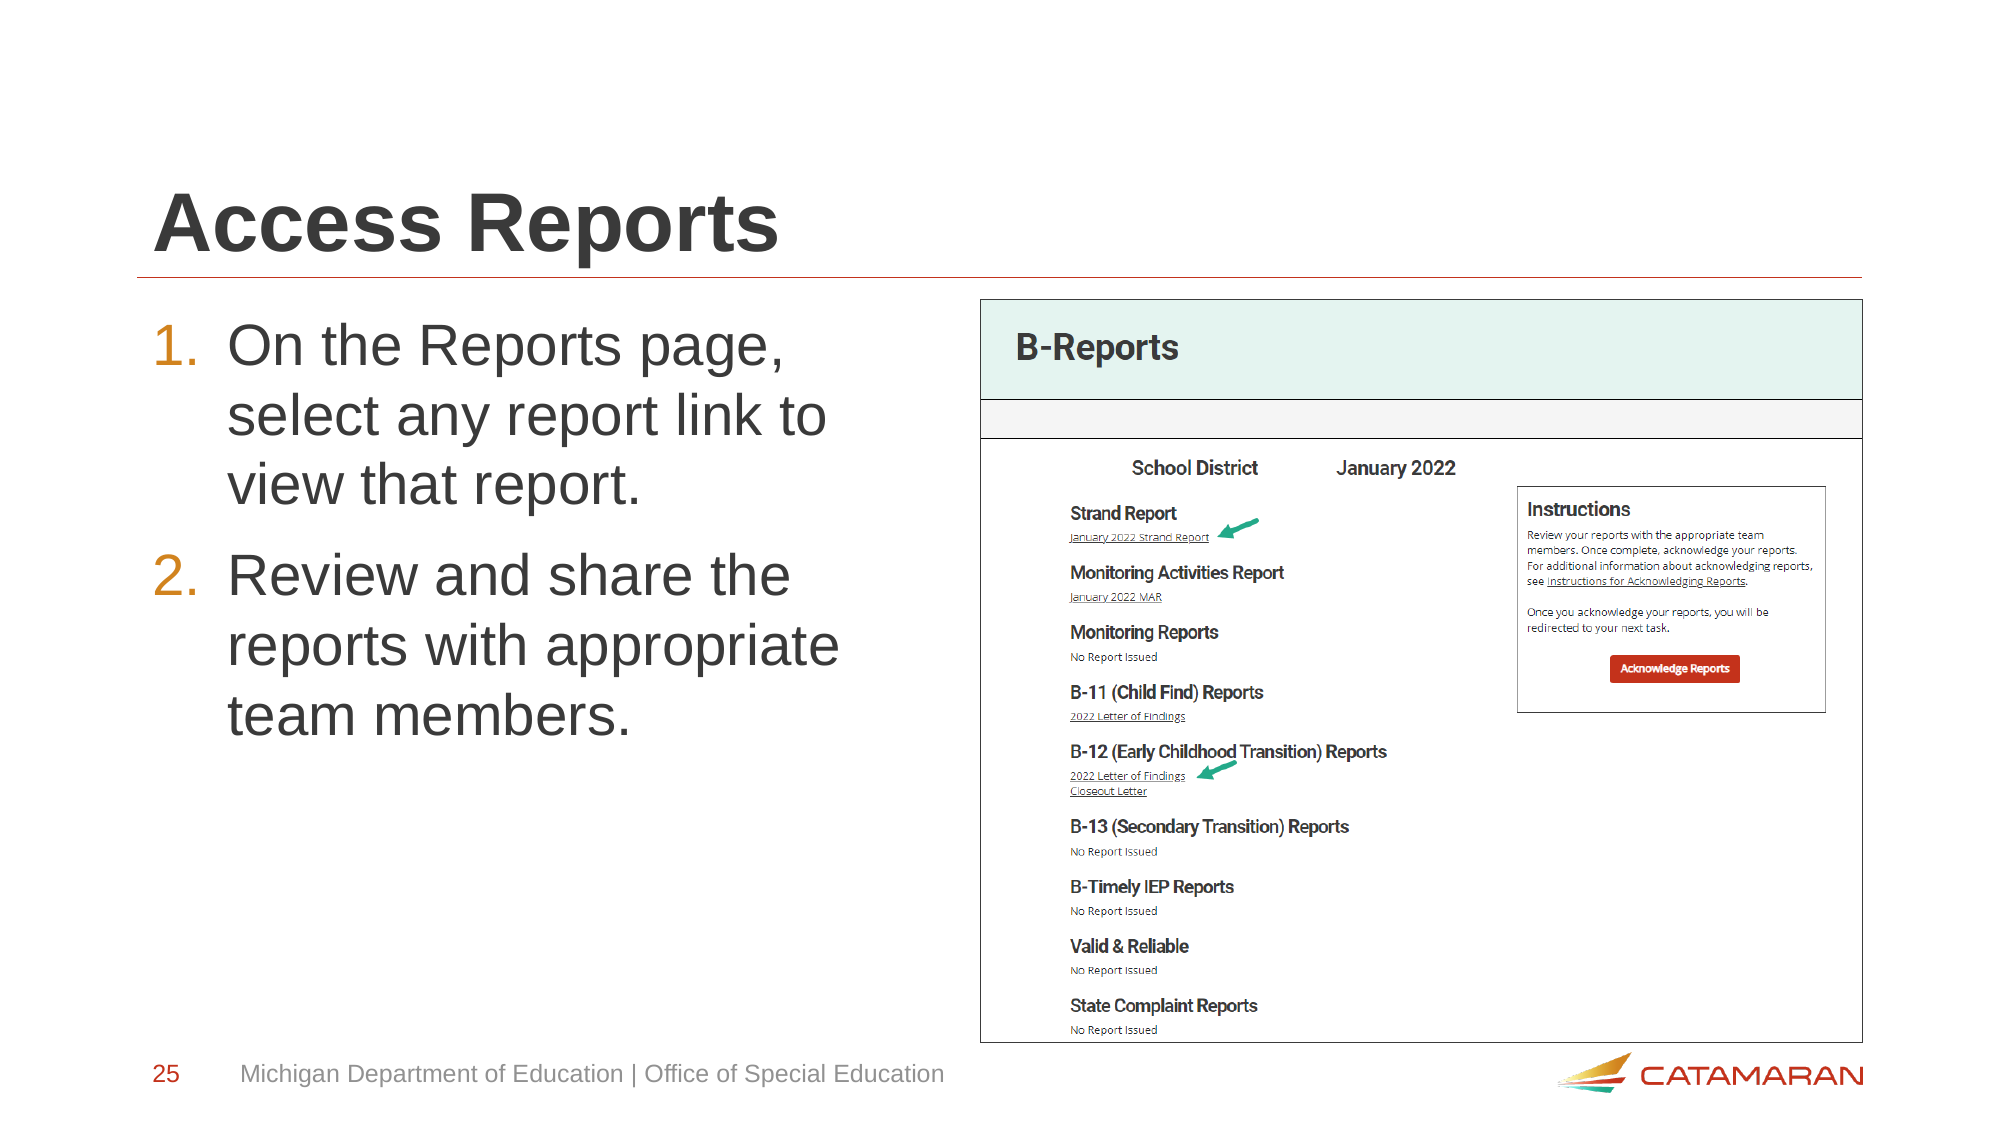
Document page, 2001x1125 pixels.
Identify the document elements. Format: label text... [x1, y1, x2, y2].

list On the Reports page, select any report link to view that report. Review and share the reports with appropriate team members. [137, 299, 881, 1014]
title Access Reports [137, 59, 948, 278]
footer Michigan Department of Education | Office of Special Education [225, 1042, 1484, 1103]
picture [1557, 1052, 1863, 1093]
slide_number 25 [137, 1042, 205, 1103]
picture [980, 299, 1863, 1043]
